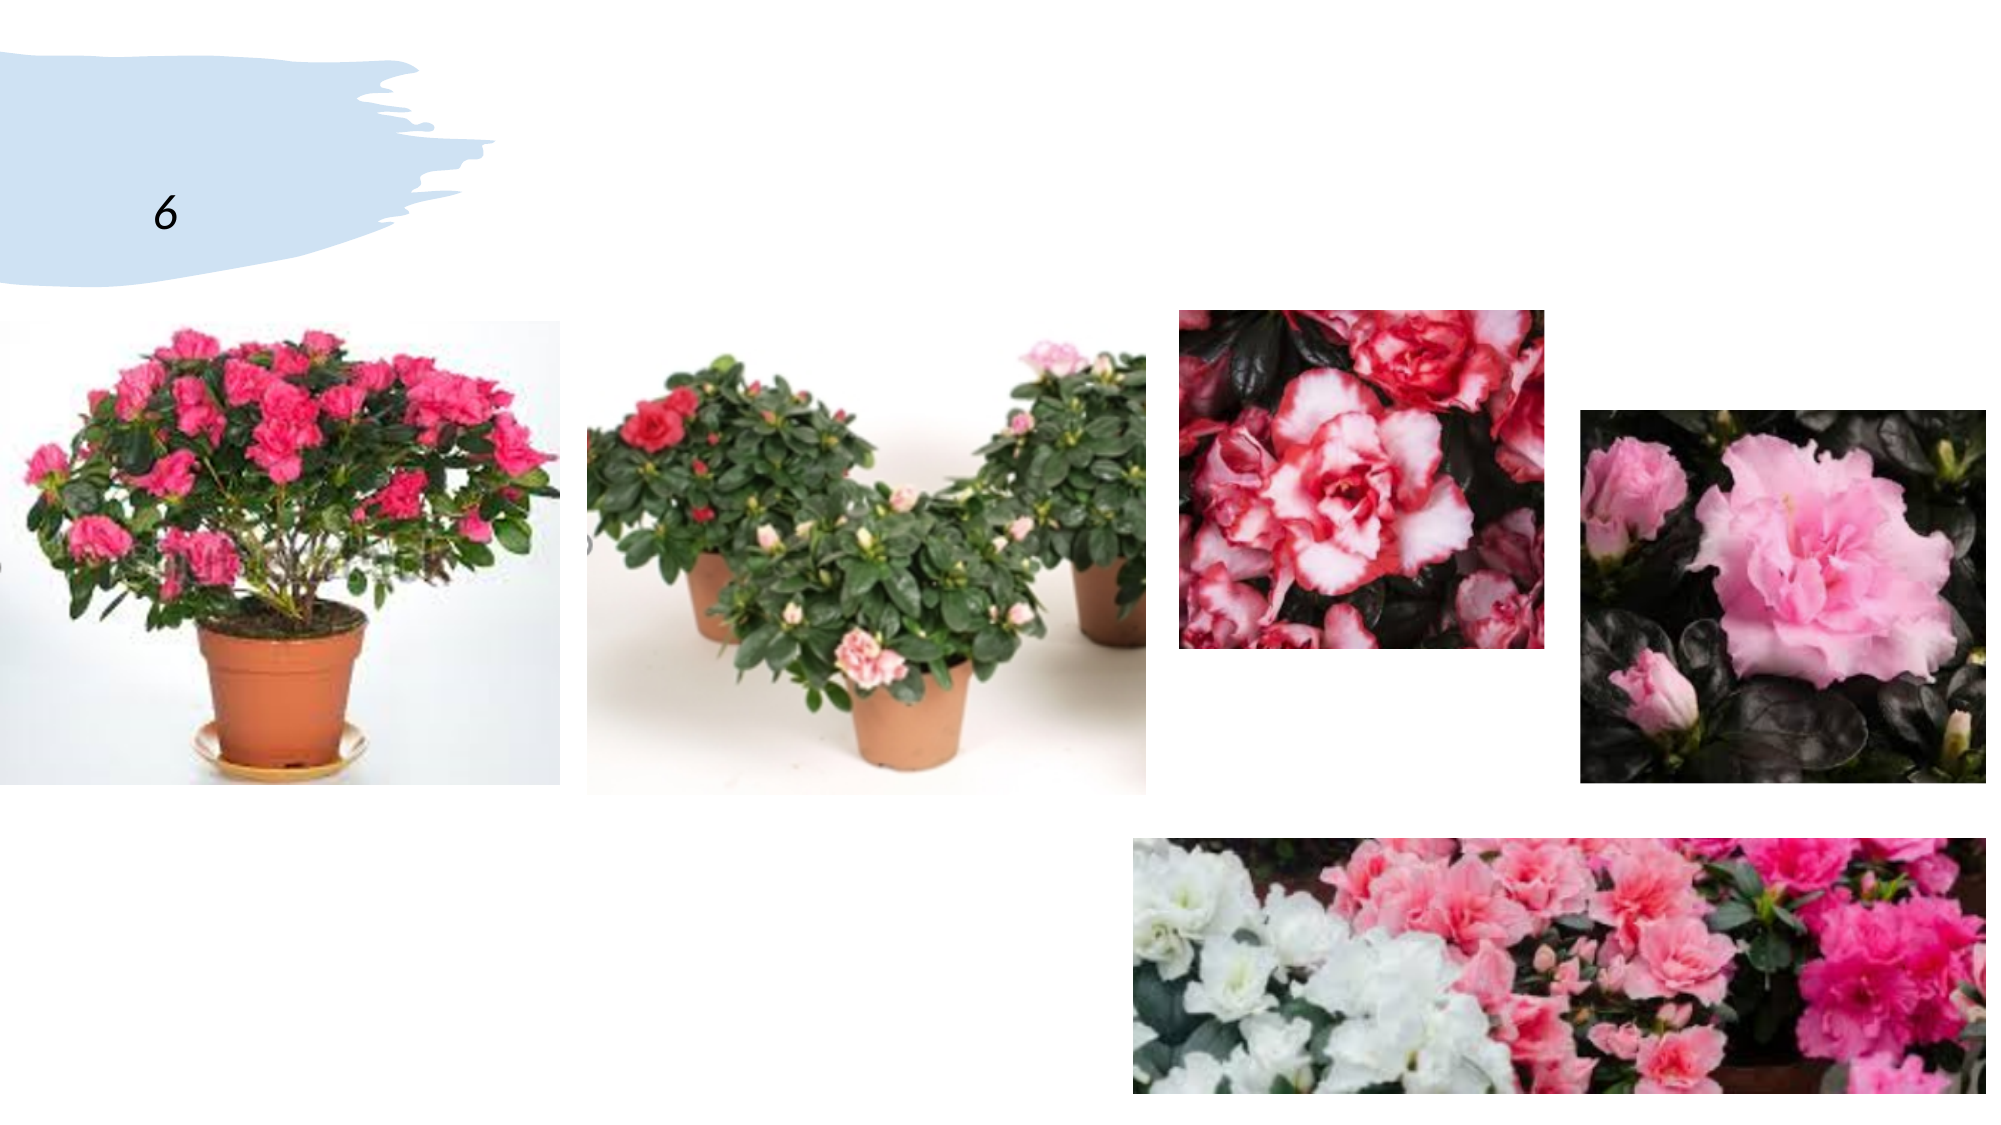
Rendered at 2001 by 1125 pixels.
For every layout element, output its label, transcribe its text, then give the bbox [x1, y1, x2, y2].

picture [1133, 838, 1986, 1094]
title 6 [137, 59, 1863, 278]
picture [1179, 310, 1546, 649]
picture [0, 321, 560, 785]
picture [587, 321, 1146, 795]
picture [1579, 410, 1986, 785]
